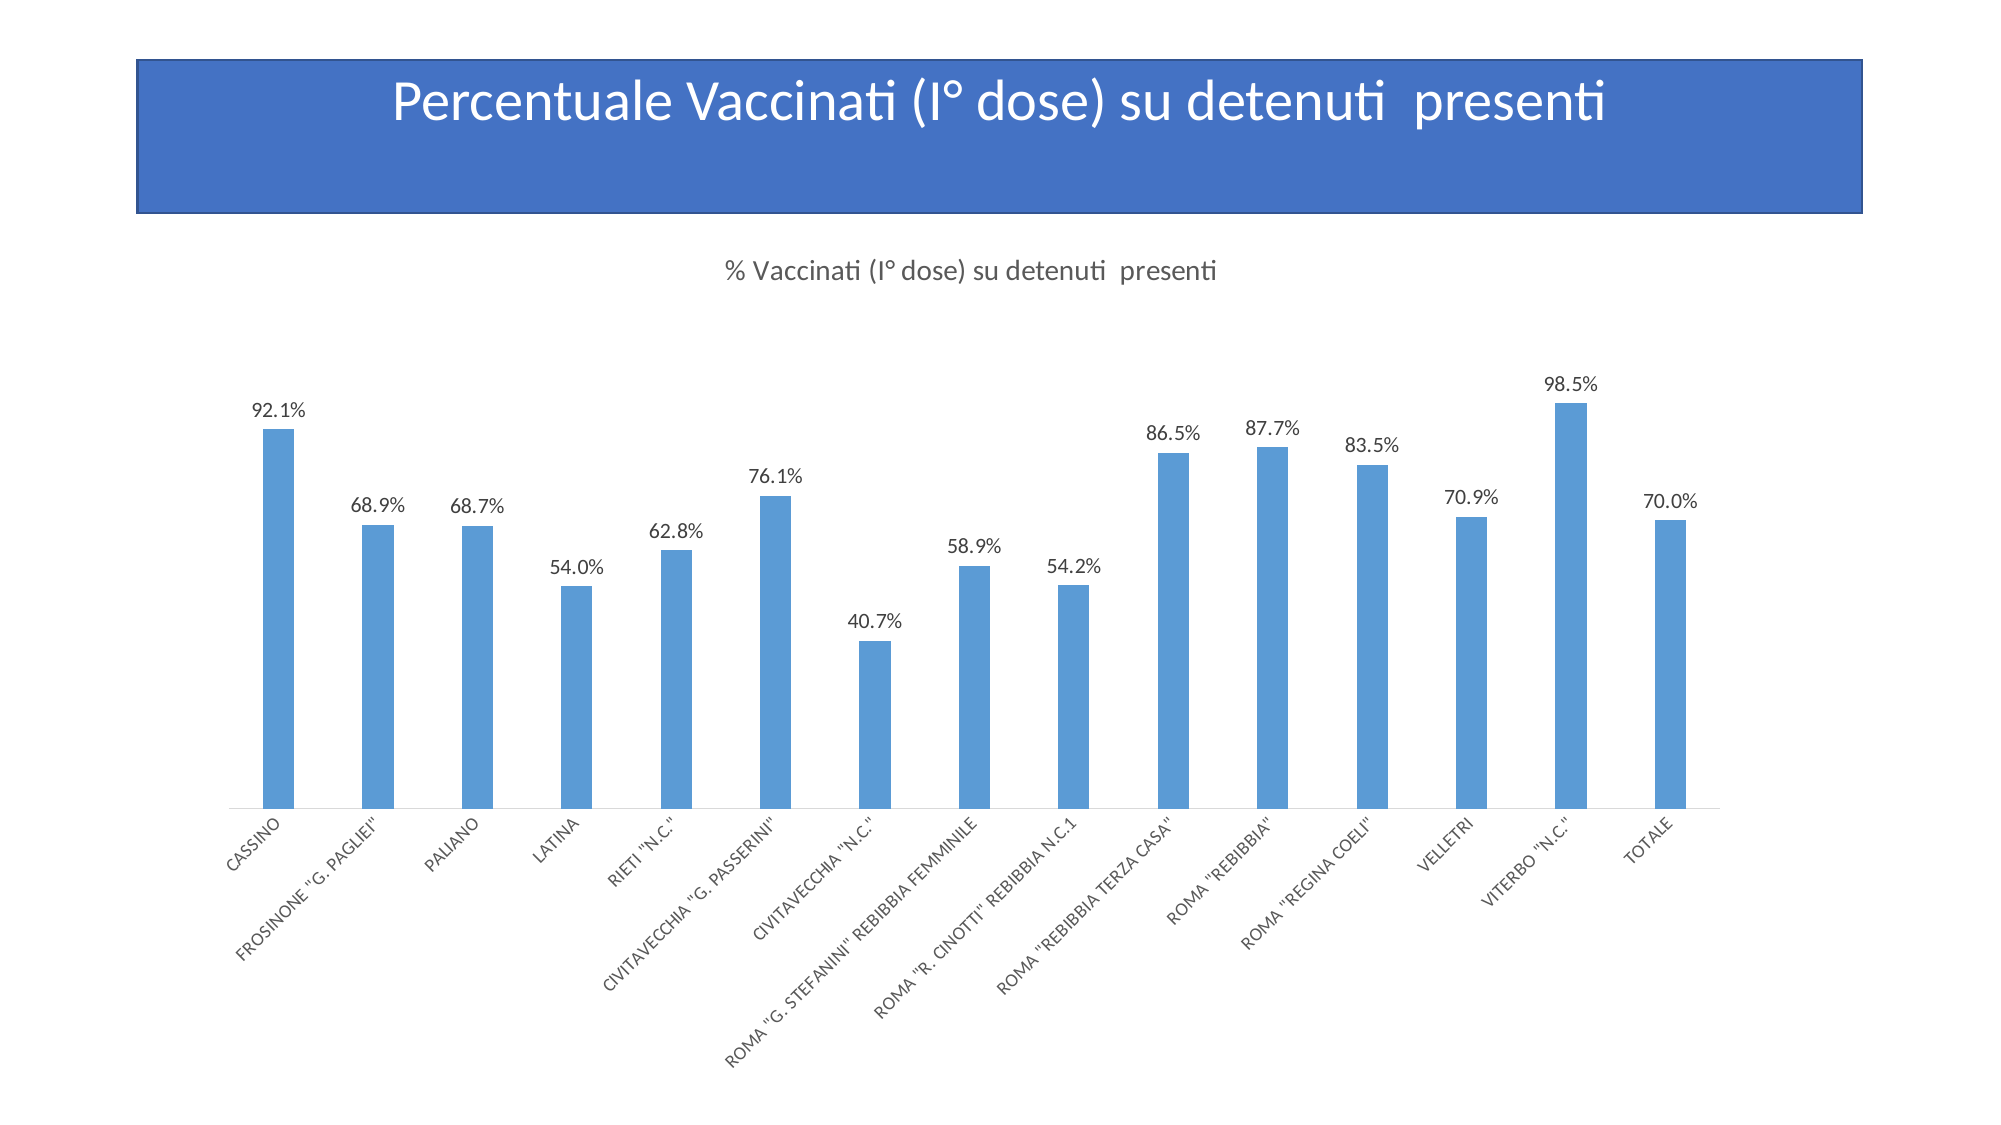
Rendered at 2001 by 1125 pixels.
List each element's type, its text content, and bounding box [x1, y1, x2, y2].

chart [191, 224, 1752, 1091]
title Percentuale Vaccinati (I° dose) su detenuti presenti [136, 59, 1863, 214]
